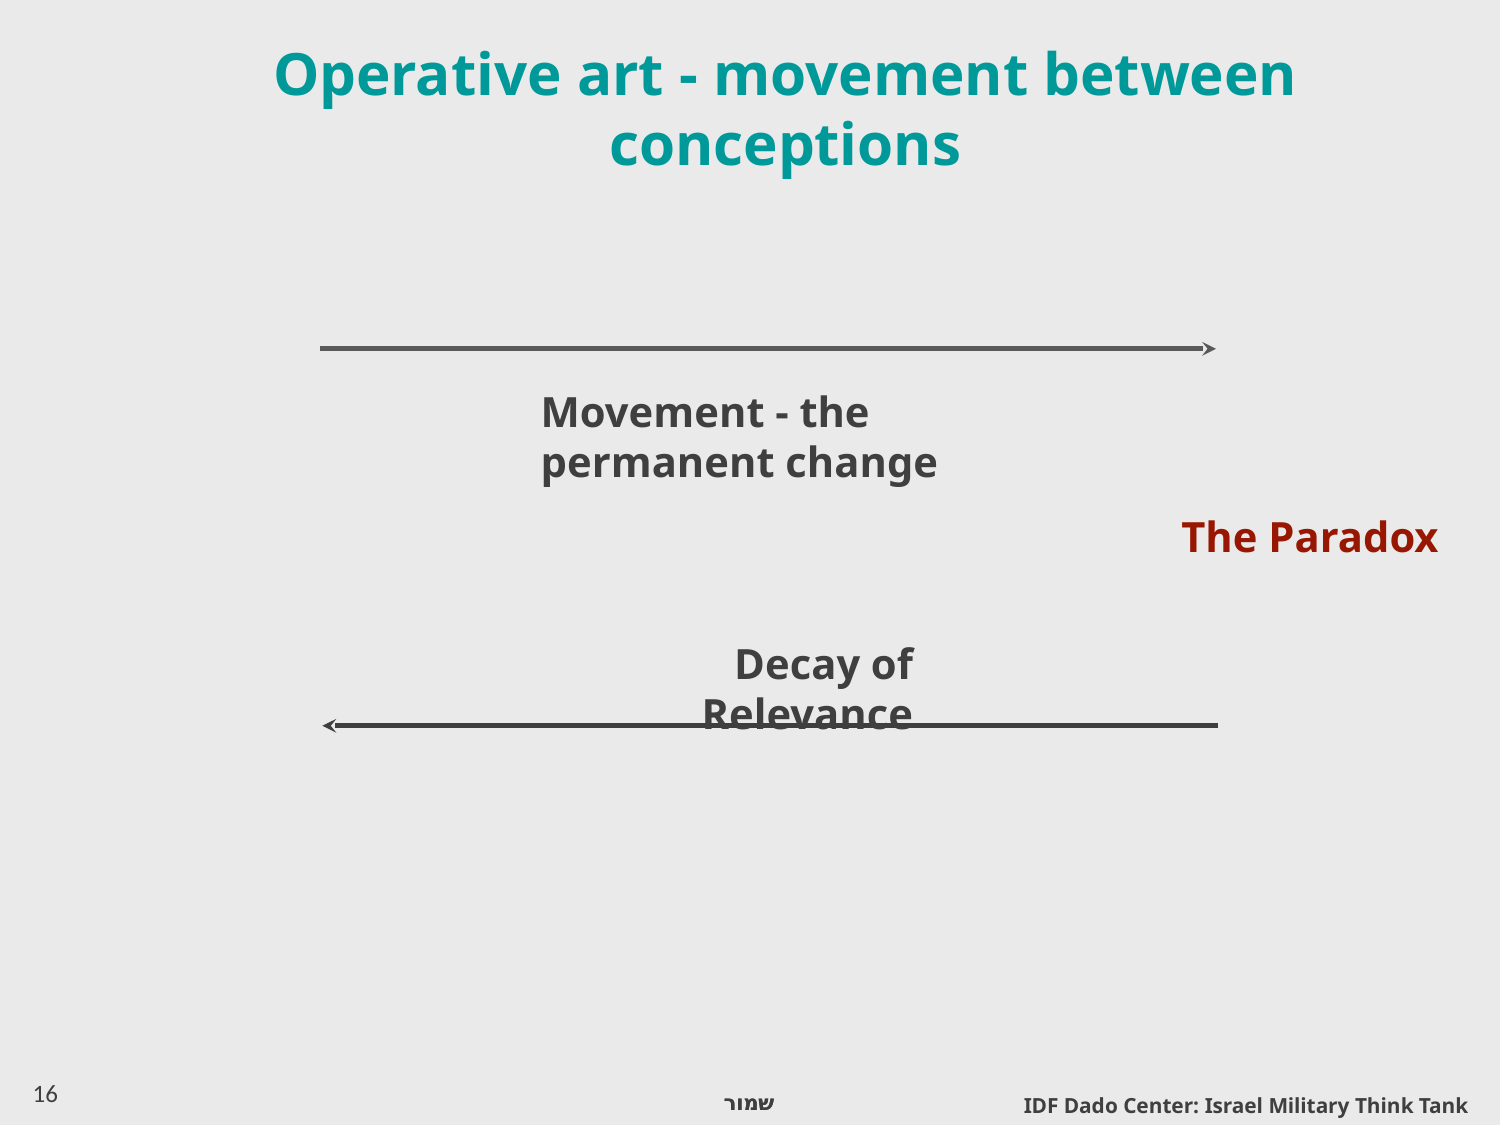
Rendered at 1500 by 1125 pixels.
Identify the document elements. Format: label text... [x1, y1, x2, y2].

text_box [322, 629, 1219, 726]
title Operative art - movement between conceptions [128, 29, 1442, 288]
footer IDF Dado Center: Israel Military Think Tank [1008, 1085, 1484, 1125]
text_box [319, 348, 1217, 445]
text_box The Paradox [1120, 503, 1454, 569]
